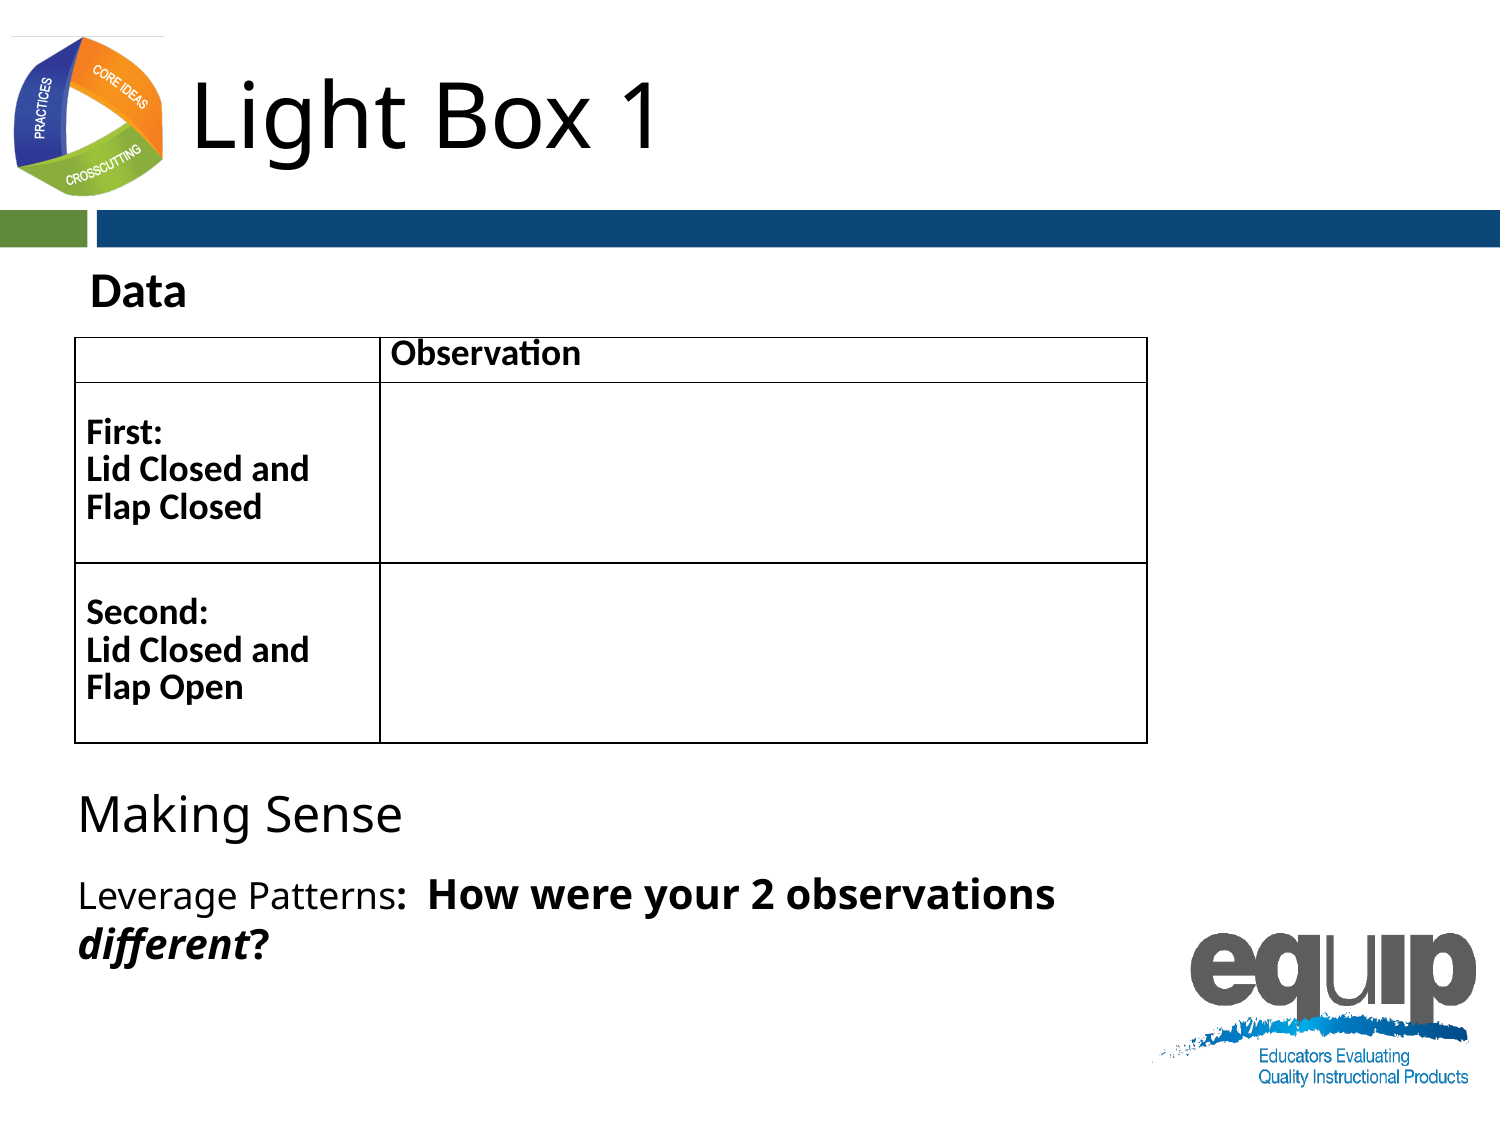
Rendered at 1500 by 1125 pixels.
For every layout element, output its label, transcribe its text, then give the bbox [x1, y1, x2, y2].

title Light Box 1 [174, 37, 1438, 200]
table_cell Second: Lid Closed and Flap Open [76, 564, 379, 742]
picture [1149, 924, 1479, 1096]
text_box Data [74, 249, 204, 326]
table_cell [381, 564, 1146, 742]
table_cell [381, 383, 1146, 562]
table_header [76, 338, 379, 382]
table_header Observation [381, 338, 1146, 382]
table_cell First: Lid Closed and Flap Closed [76, 383, 379, 562]
picture [11, 36, 164, 197]
text_box Making Sense Leverage Patterns: How were your 2 observations different? [62, 774, 1204, 972]
